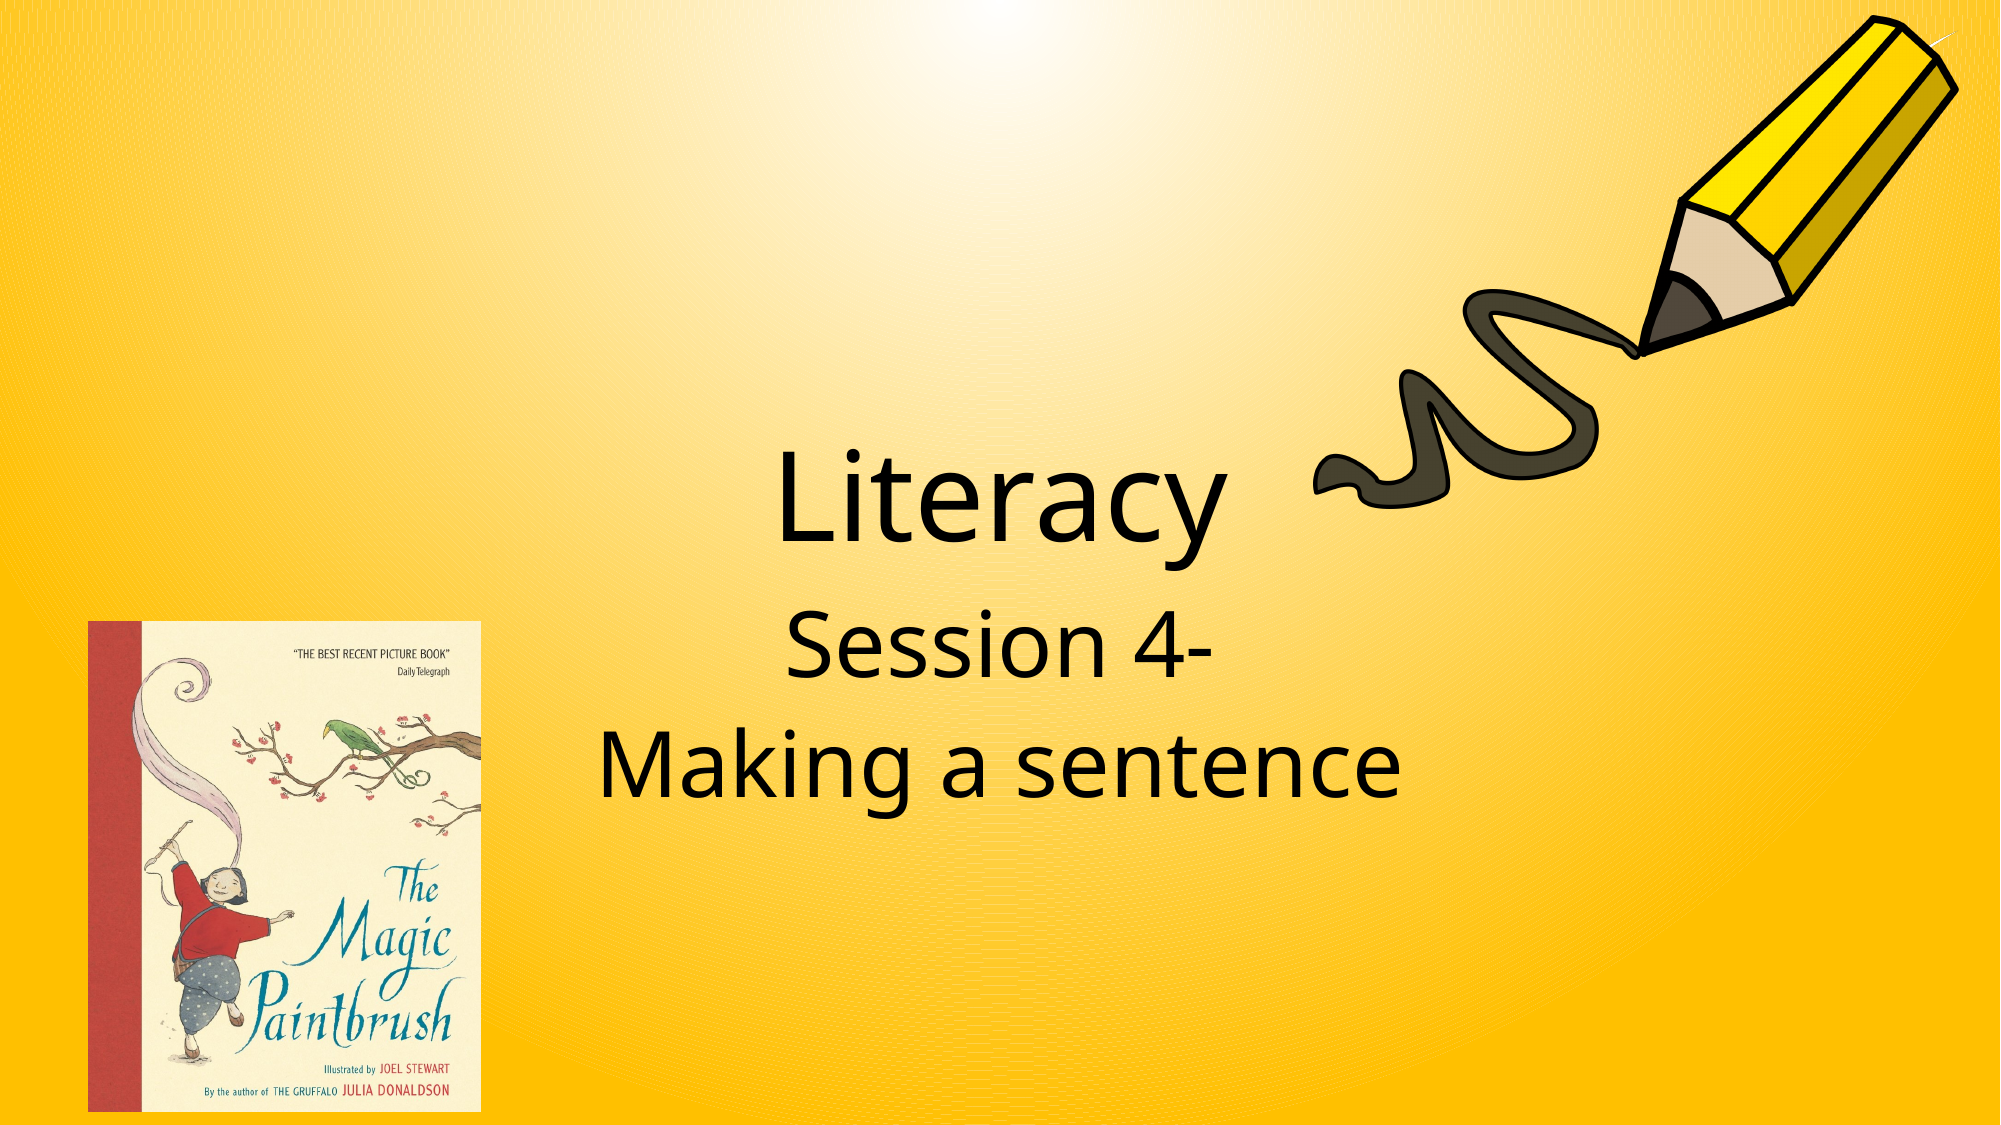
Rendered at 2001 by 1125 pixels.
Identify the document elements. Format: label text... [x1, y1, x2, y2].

picture [1312, 15, 1959, 509]
title Literacy [249, 184, 1750, 576]
picture [88, 621, 481, 1112]
subtitle Session 4- Making a sentence [249, 590, 1750, 863]
